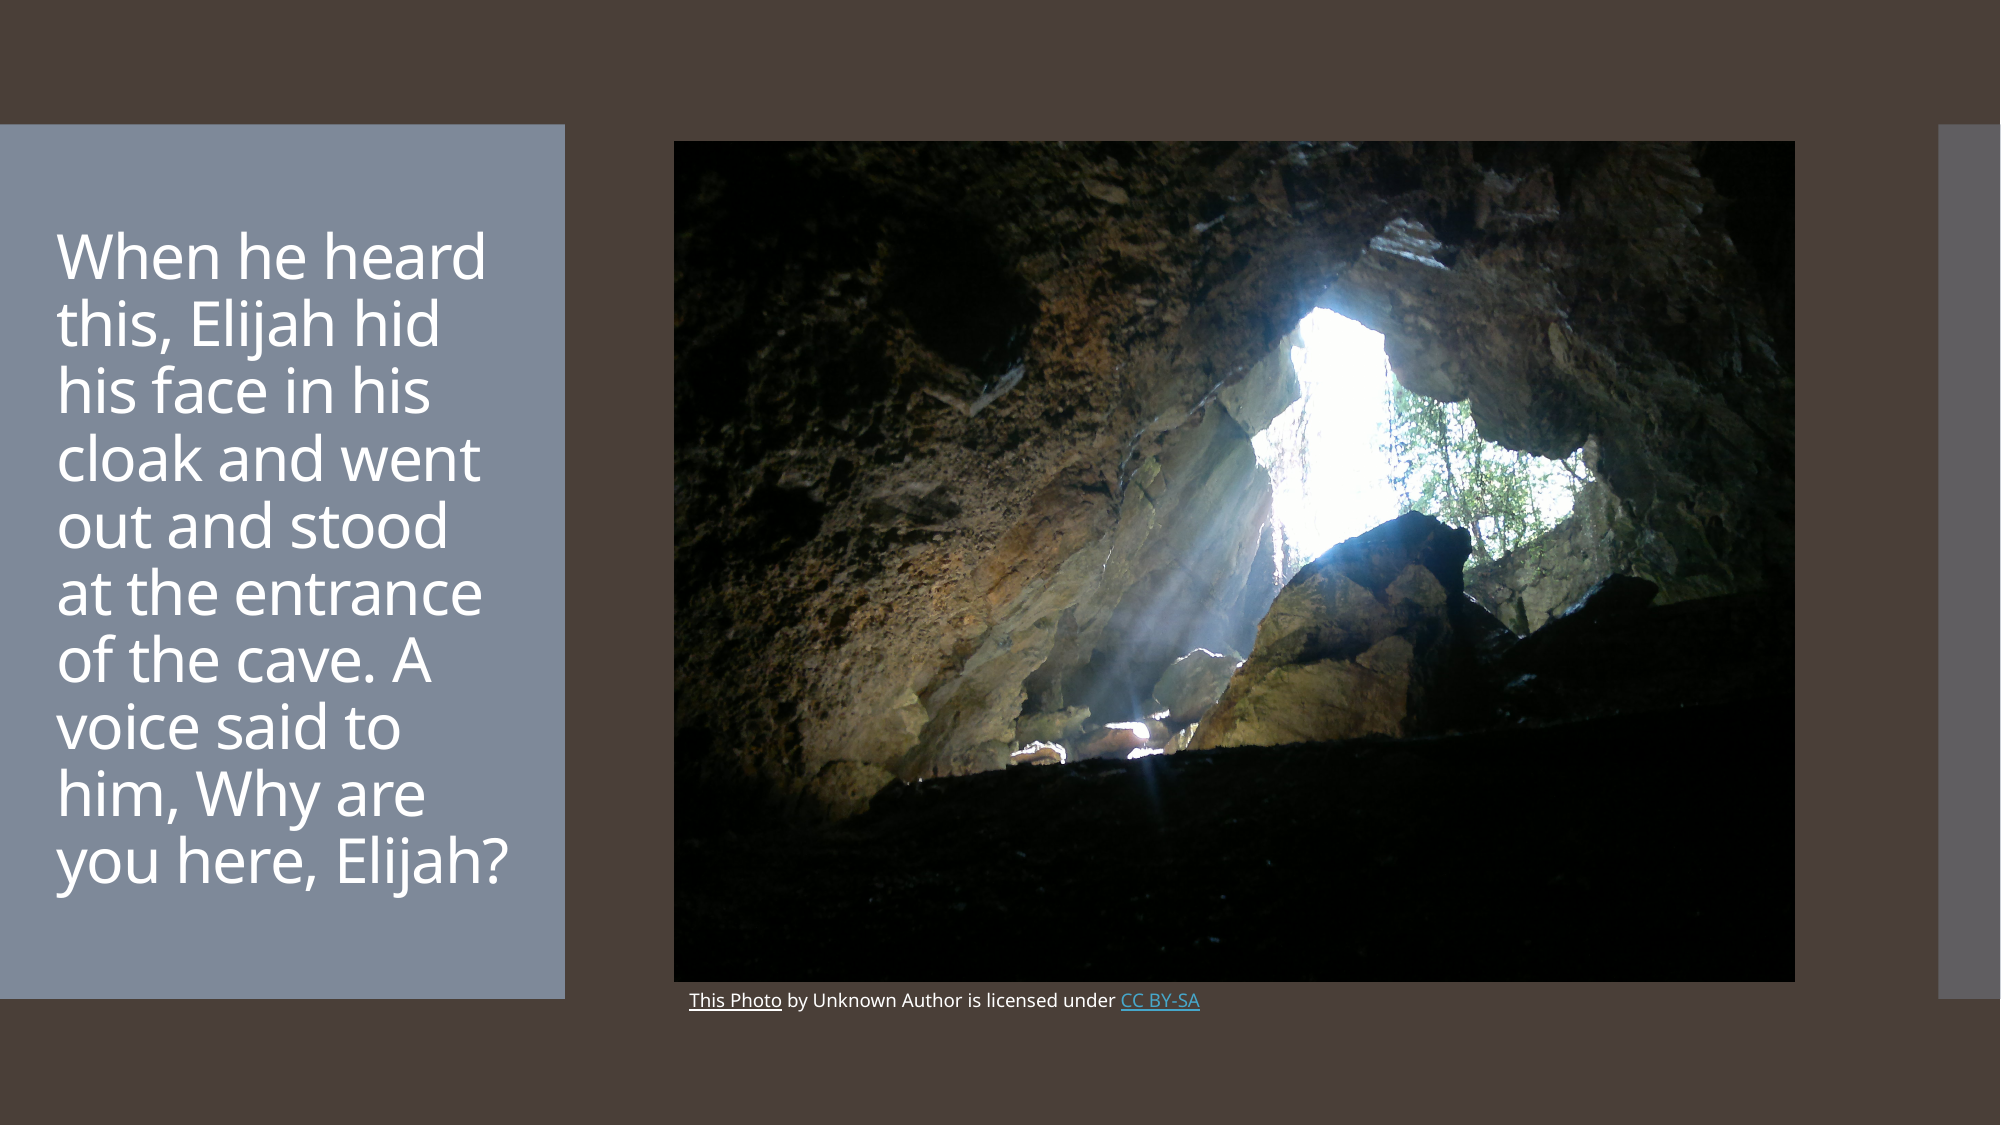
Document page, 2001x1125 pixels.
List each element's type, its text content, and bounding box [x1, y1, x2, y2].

title When he heard this, Elijah hid his face in his cloak and went out and stood at the entrance of the cave. A voice said to him, Why are you here, Elijah? [41, 184, 525, 940]
text_box This Photo by Unknown Author is licensed under CC BY-SA [674, 982, 1795, 1022]
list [674, 141, 1795, 982]
